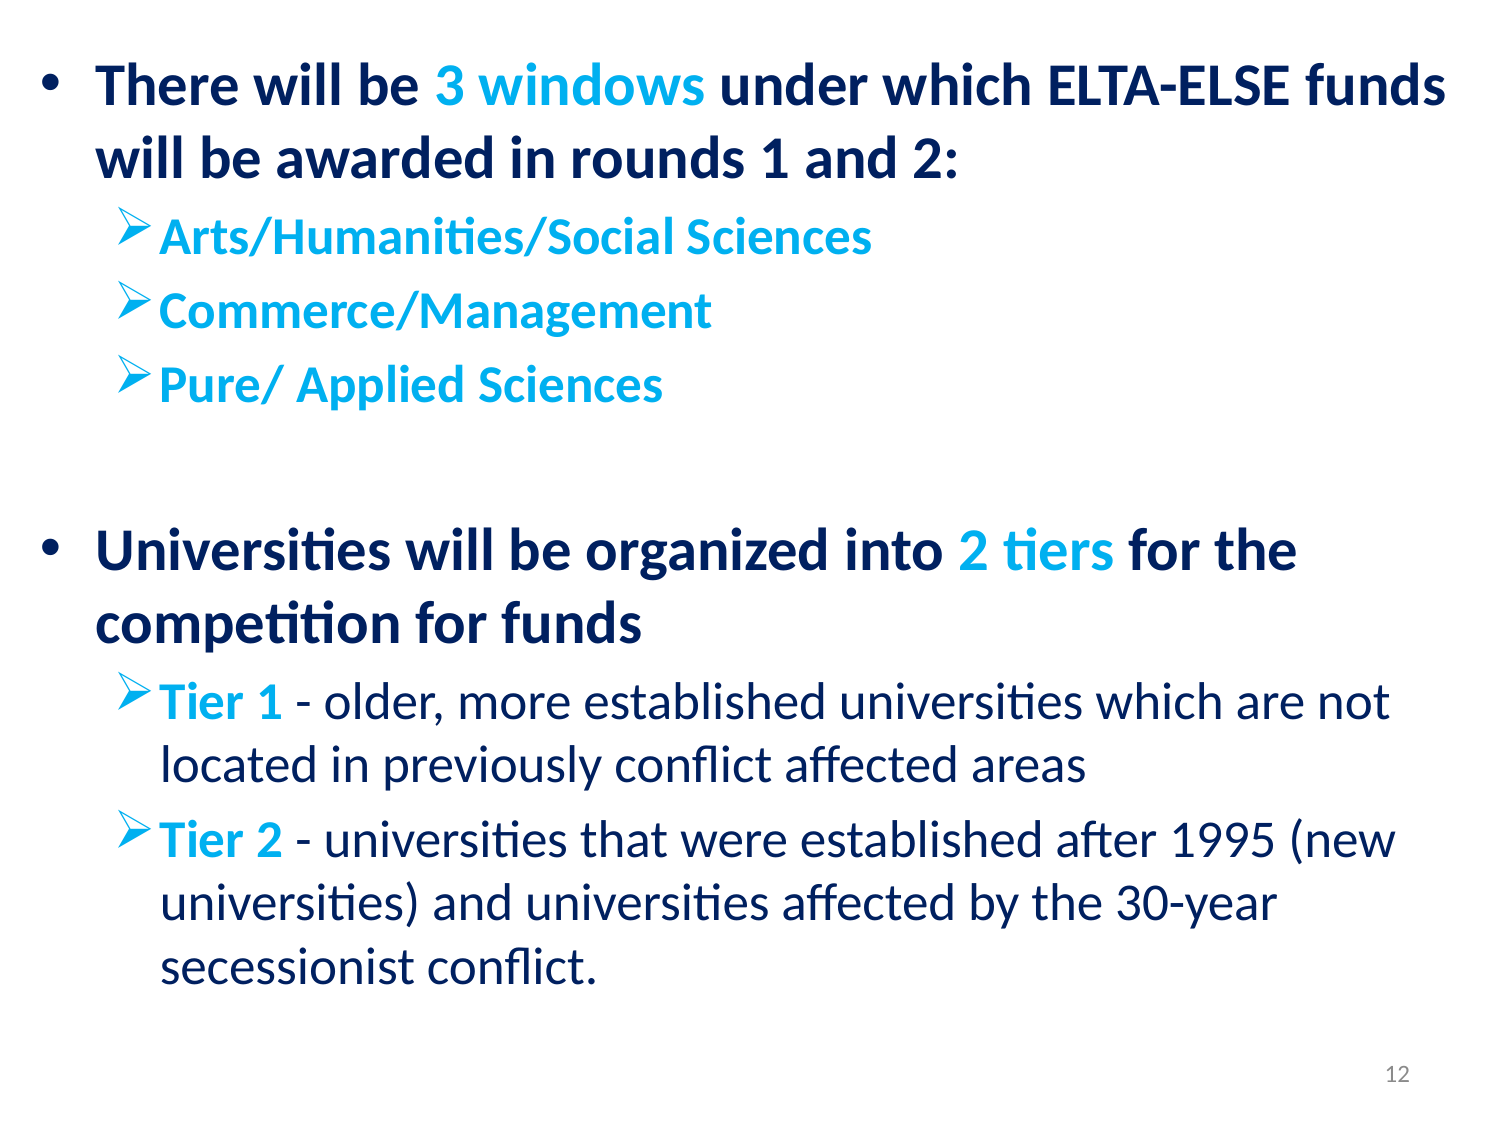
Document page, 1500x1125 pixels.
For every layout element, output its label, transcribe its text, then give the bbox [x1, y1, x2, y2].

slide_number 12 [1074, 1042, 1425, 1103]
list There will be 3 windows under which ELTA-ELSE funds will be awarded in rounds 1 and 2: Arts/Humanities/Social Sciences Commerce/Management Pure/ Applied Sciences Universities will be organized into 2 tiers for the competition for funds Tier 1 - older, more established universities which are not located in previously conflict affected areas Tier 2 - universities that were established after 1995 (new universities) and universities affected by the 30-year secessionist conflict. [24, 37, 1475, 1005]
